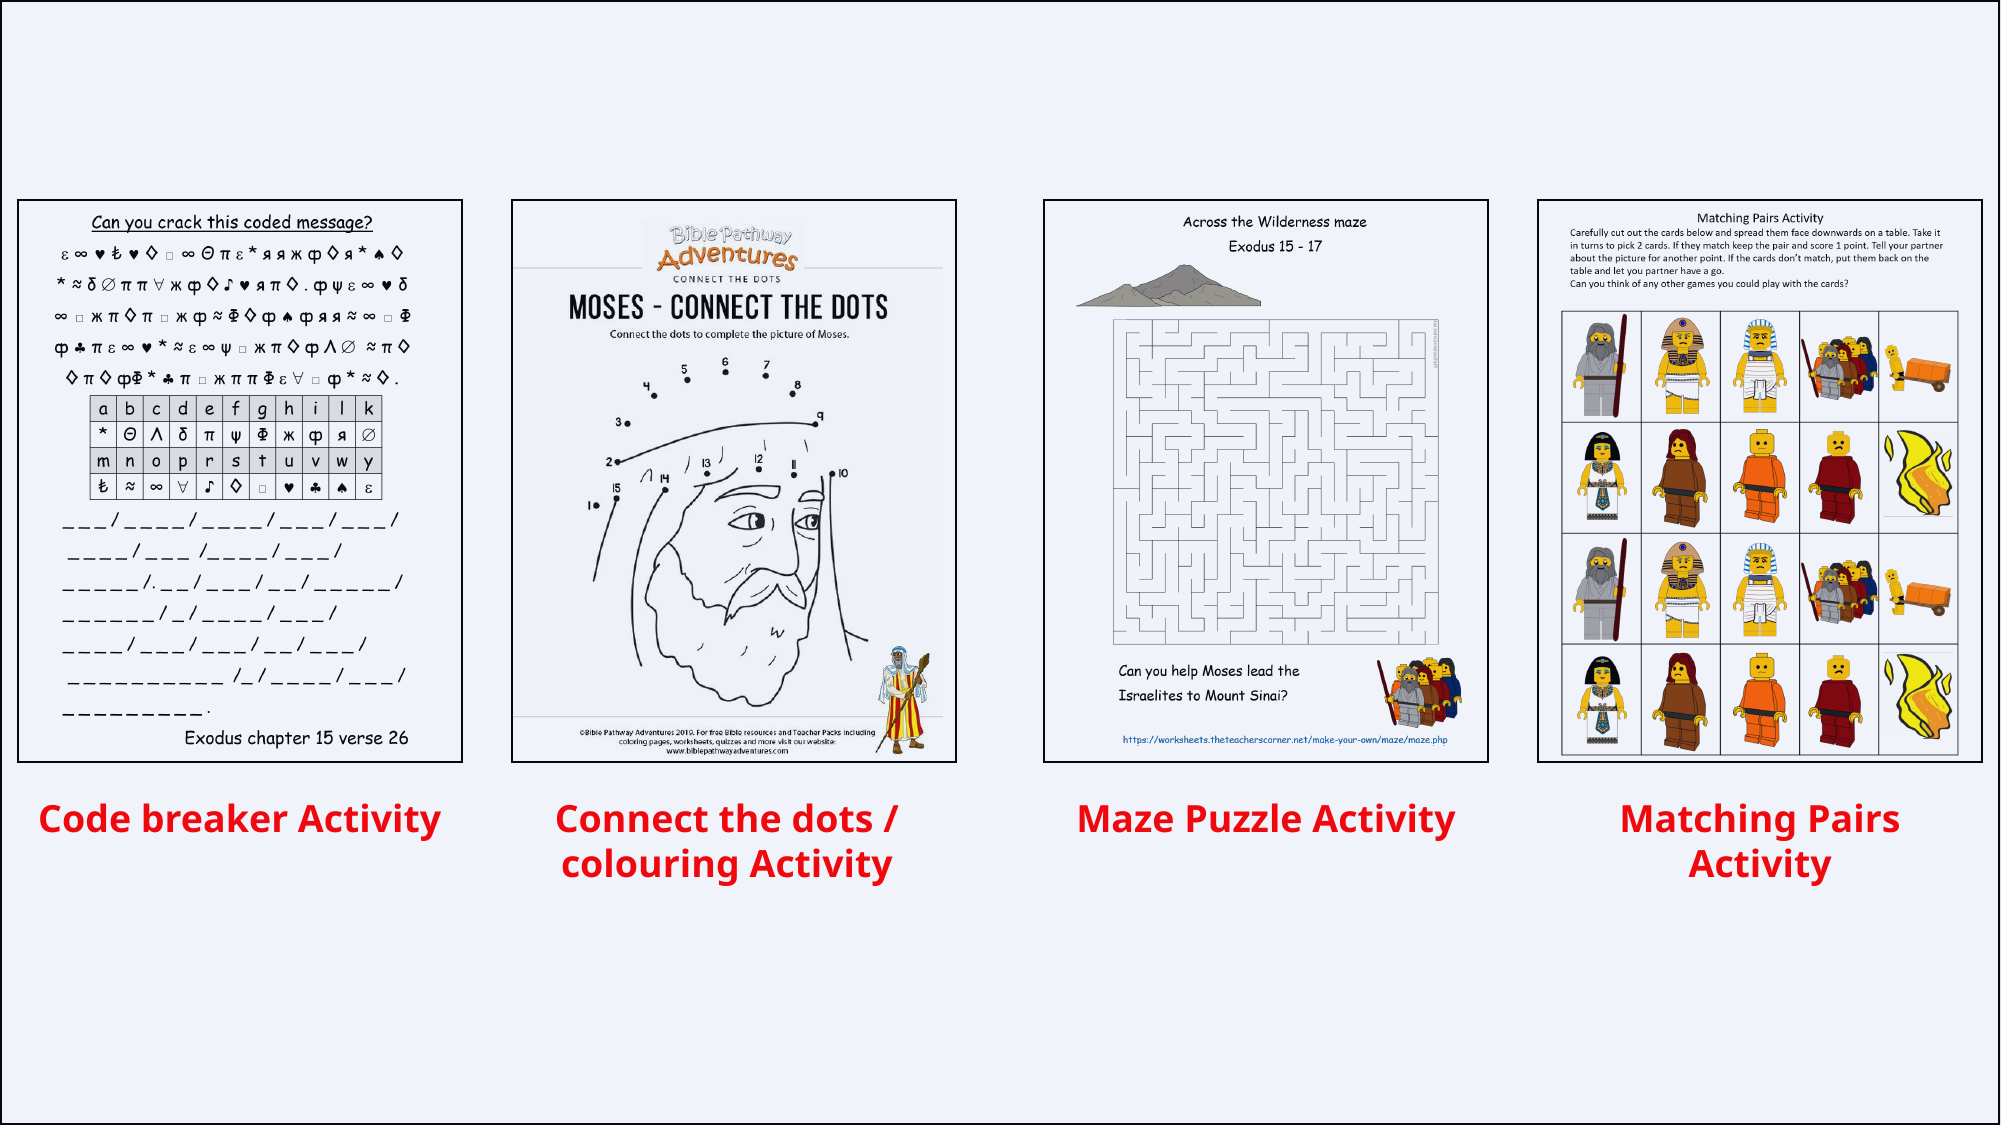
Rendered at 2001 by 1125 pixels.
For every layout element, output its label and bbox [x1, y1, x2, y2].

picture [1076, 205, 1462, 759]
text_box [0, 0, 2000, 1125]
picture [41, 202, 468, 759]
picture [1561, 205, 1959, 756]
picture [511, 205, 943, 763]
